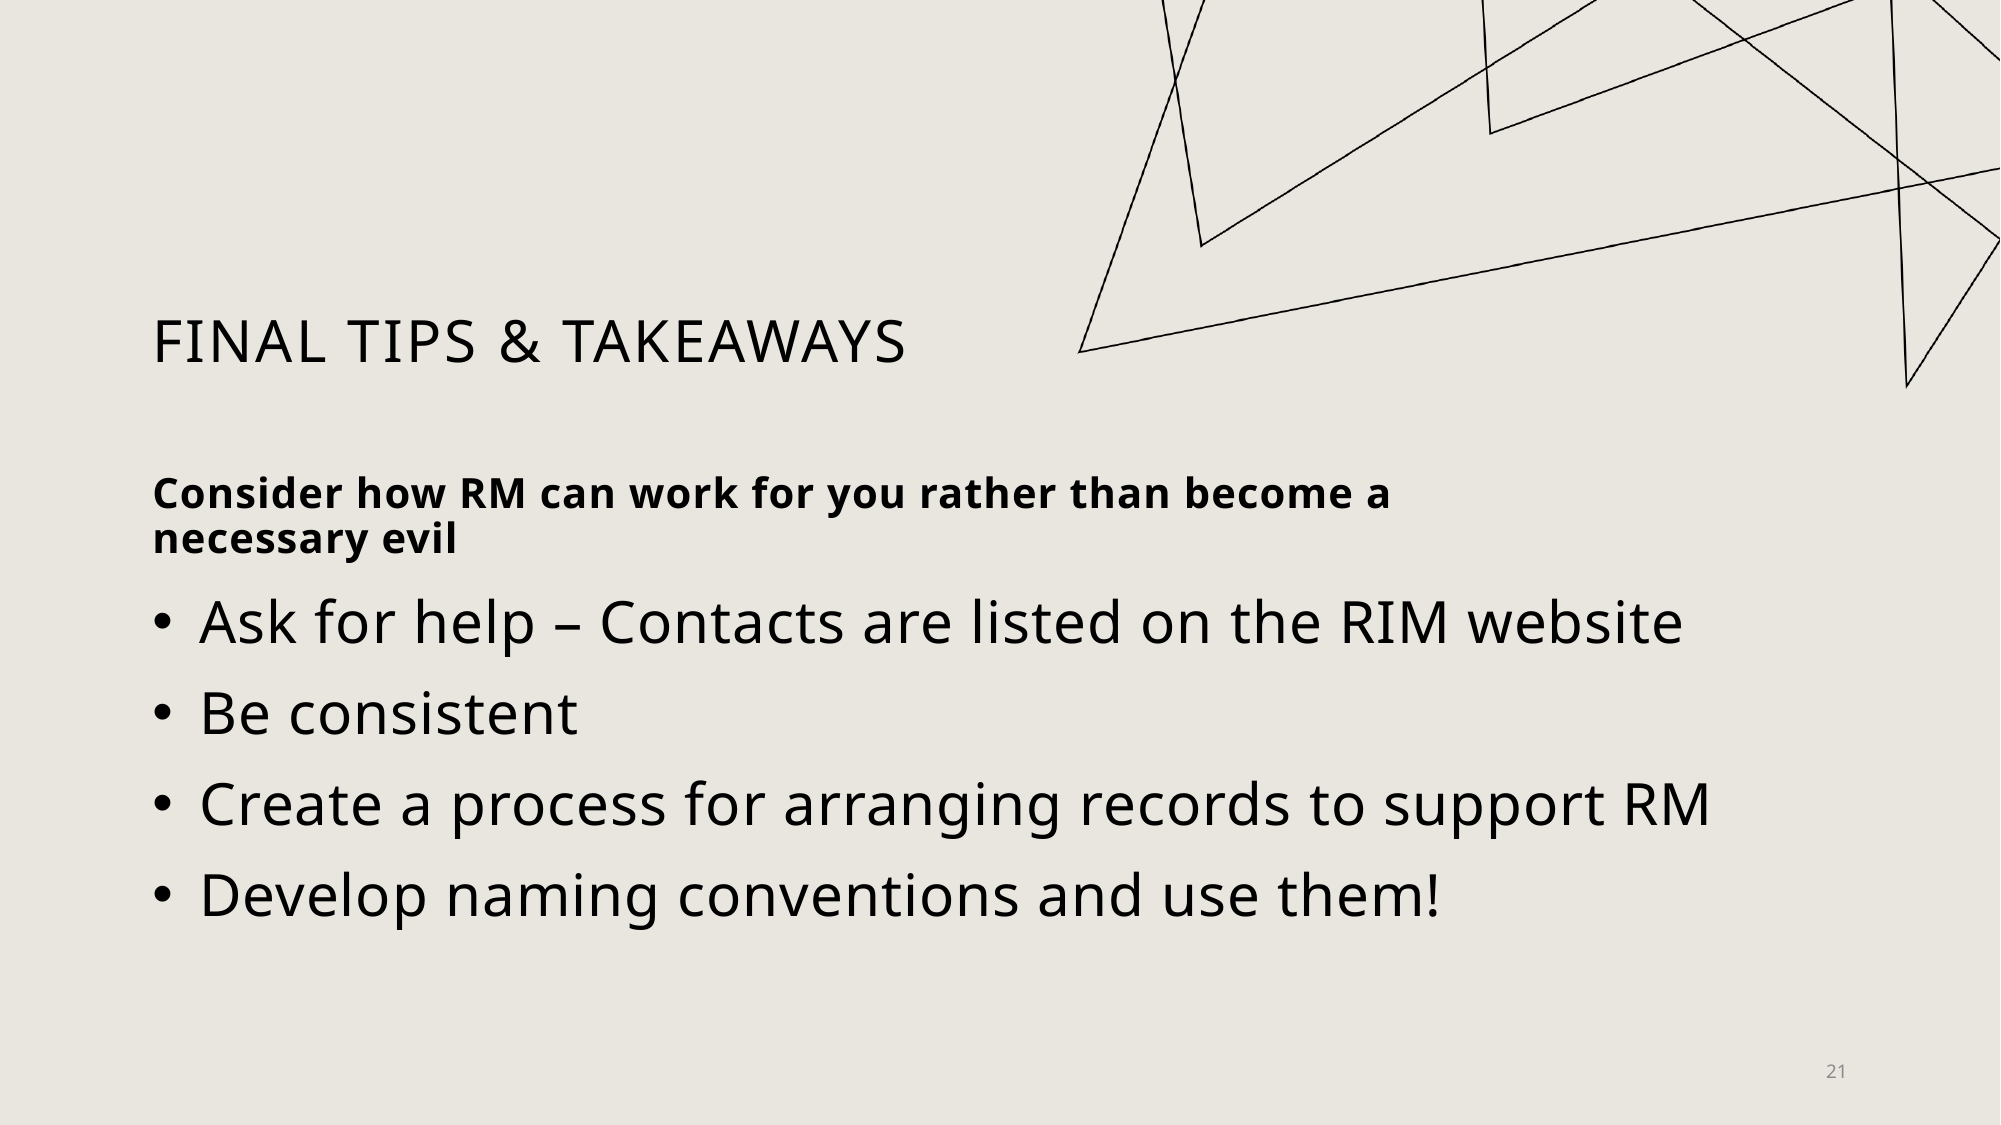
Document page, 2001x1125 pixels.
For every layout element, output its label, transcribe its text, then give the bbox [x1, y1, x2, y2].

list Consider how RM can work for you rather than become a necessary evil [137, 443, 1636, 578]
slide_number 21 [1412, 1042, 1863, 1103]
picture [1034, 0, 2000, 389]
list Ask for help – Contacts are listed on the RIM website Be consistent Create a process for arranging records to support RM Develop naming conventions and use them! [137, 578, 1802, 1043]
title Final tips & takeaways [137, 55, 1066, 384]
